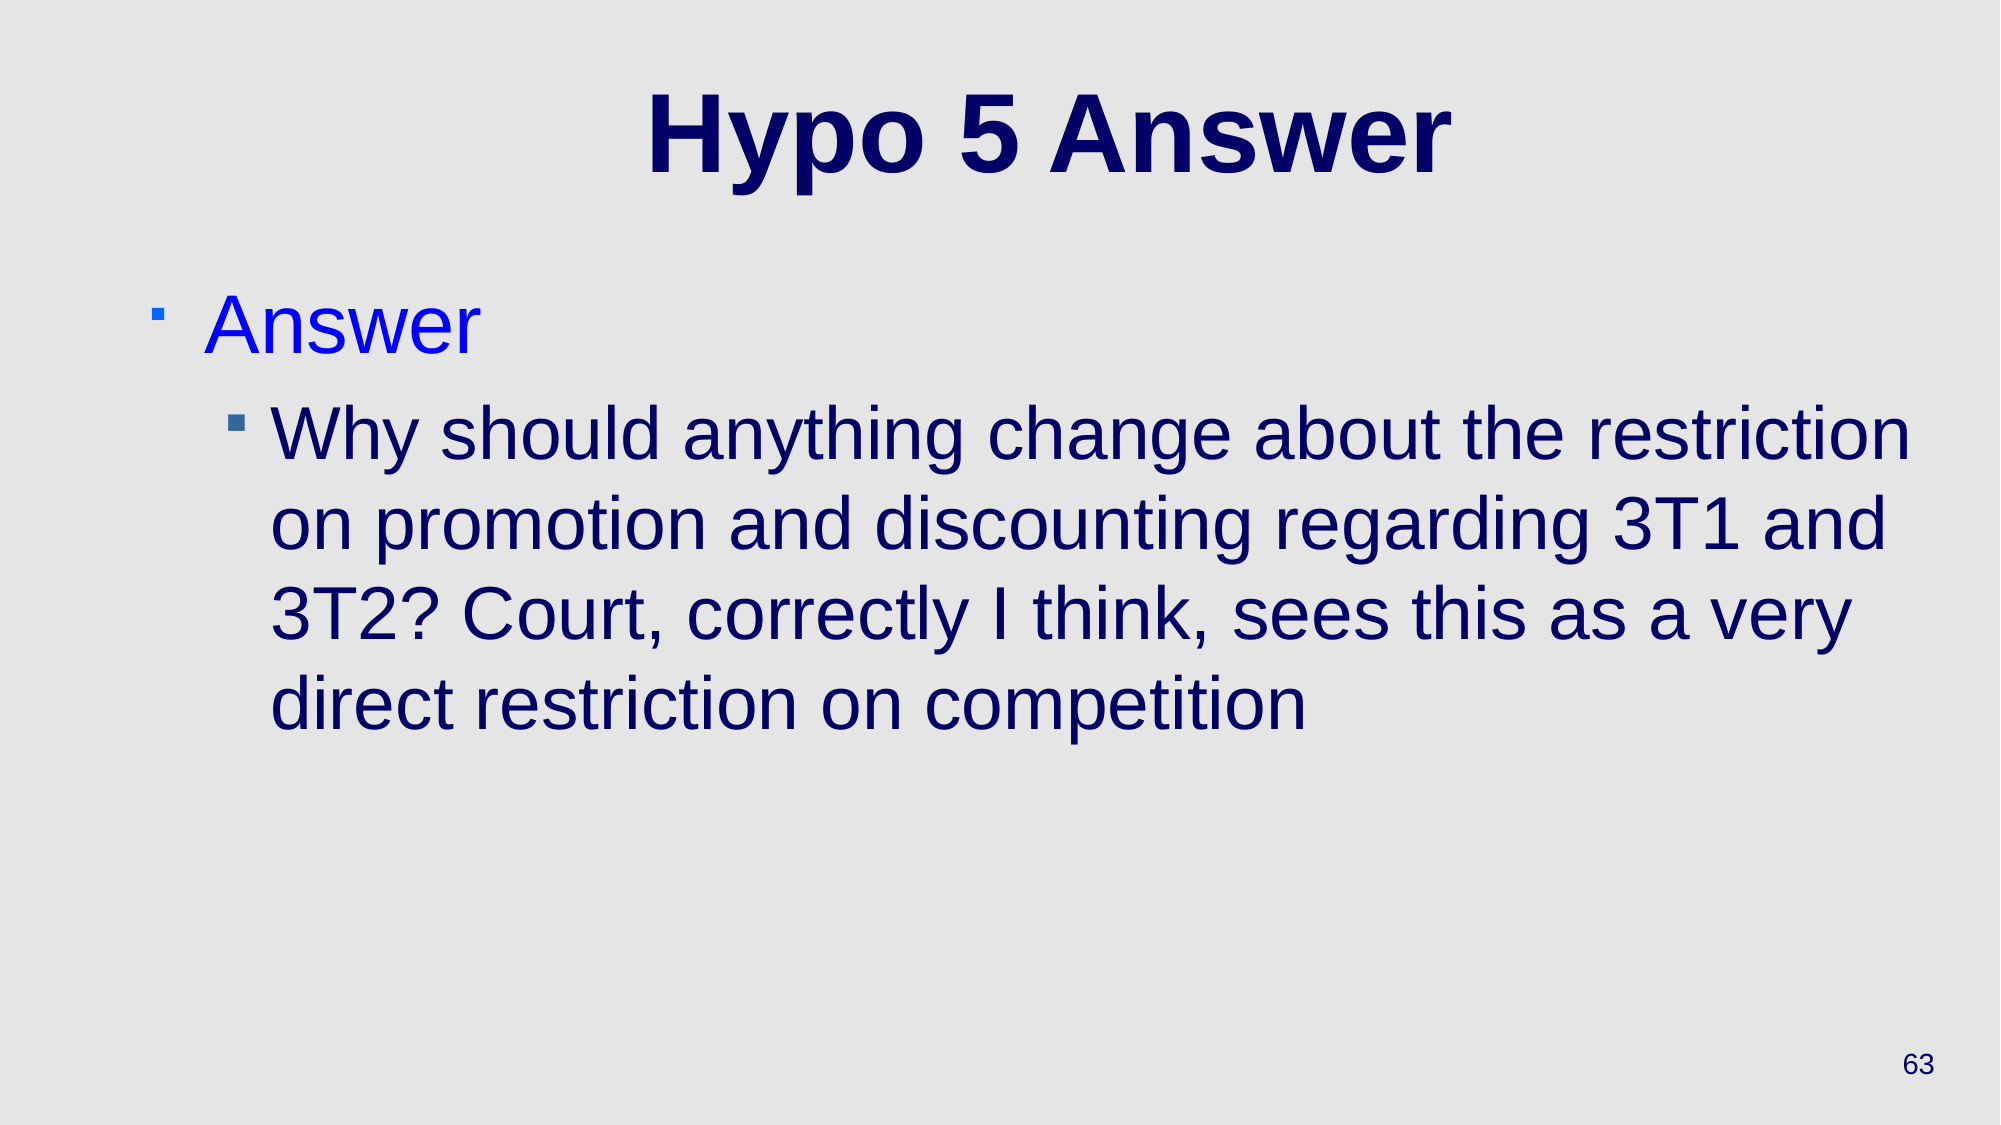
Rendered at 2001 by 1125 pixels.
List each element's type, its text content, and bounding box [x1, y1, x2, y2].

slide_number 63 [1533, 1024, 1951, 1101]
list Answer Why should anything change about the restriction on promotion and discounting regarding 3T1 and 3T2? Court, correctly I think, sees this as a very direct restriction on competition [133, 262, 1967, 938]
title Hypo 5 Answer [133, 50, 1967, 238]
